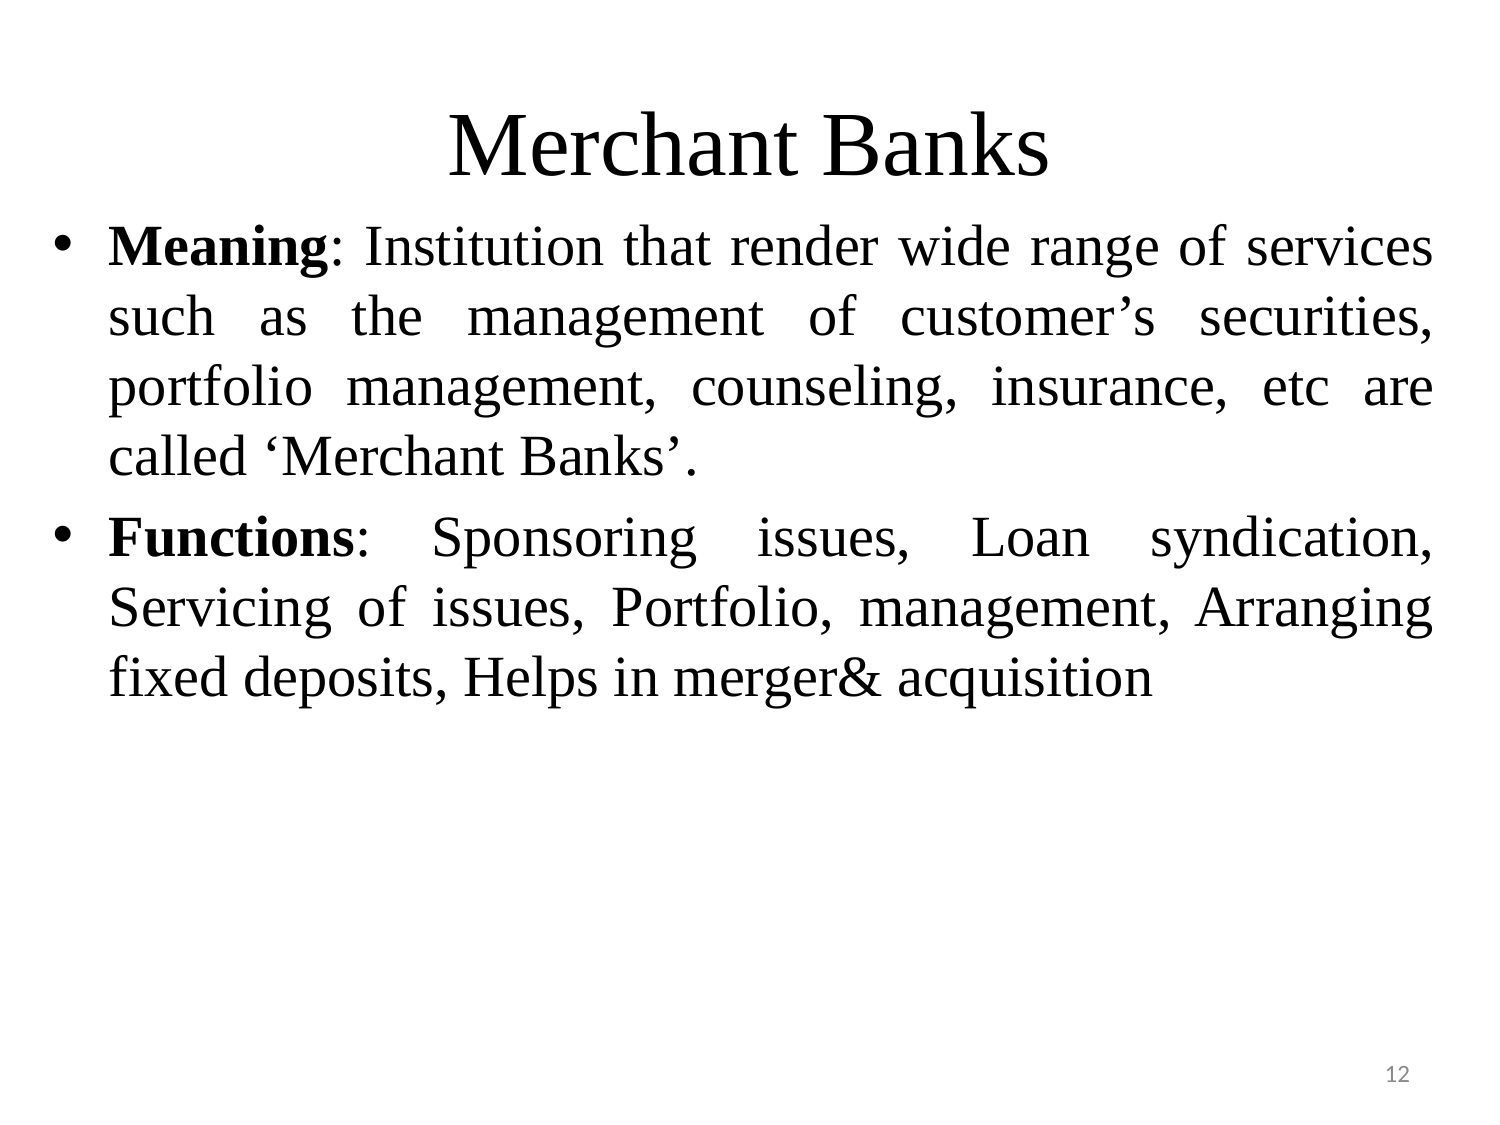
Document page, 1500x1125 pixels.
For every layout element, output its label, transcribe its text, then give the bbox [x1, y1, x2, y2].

title Merchant Banks [75, 45, 1425, 200]
slide_number 12 [1074, 1042, 1425, 1103]
list Meaning: Institution that render wide range of services such as the management of customer’s securities, portfolio management, counseling, insurance, etc are called ‘Merchant Banks’. Functions: Sponsoring issues, Loan syndication, Servicing of issues, Portfolio, management, Arranging fixed deposits, Helps in merger& acquisition [37, 200, 1450, 1006]
